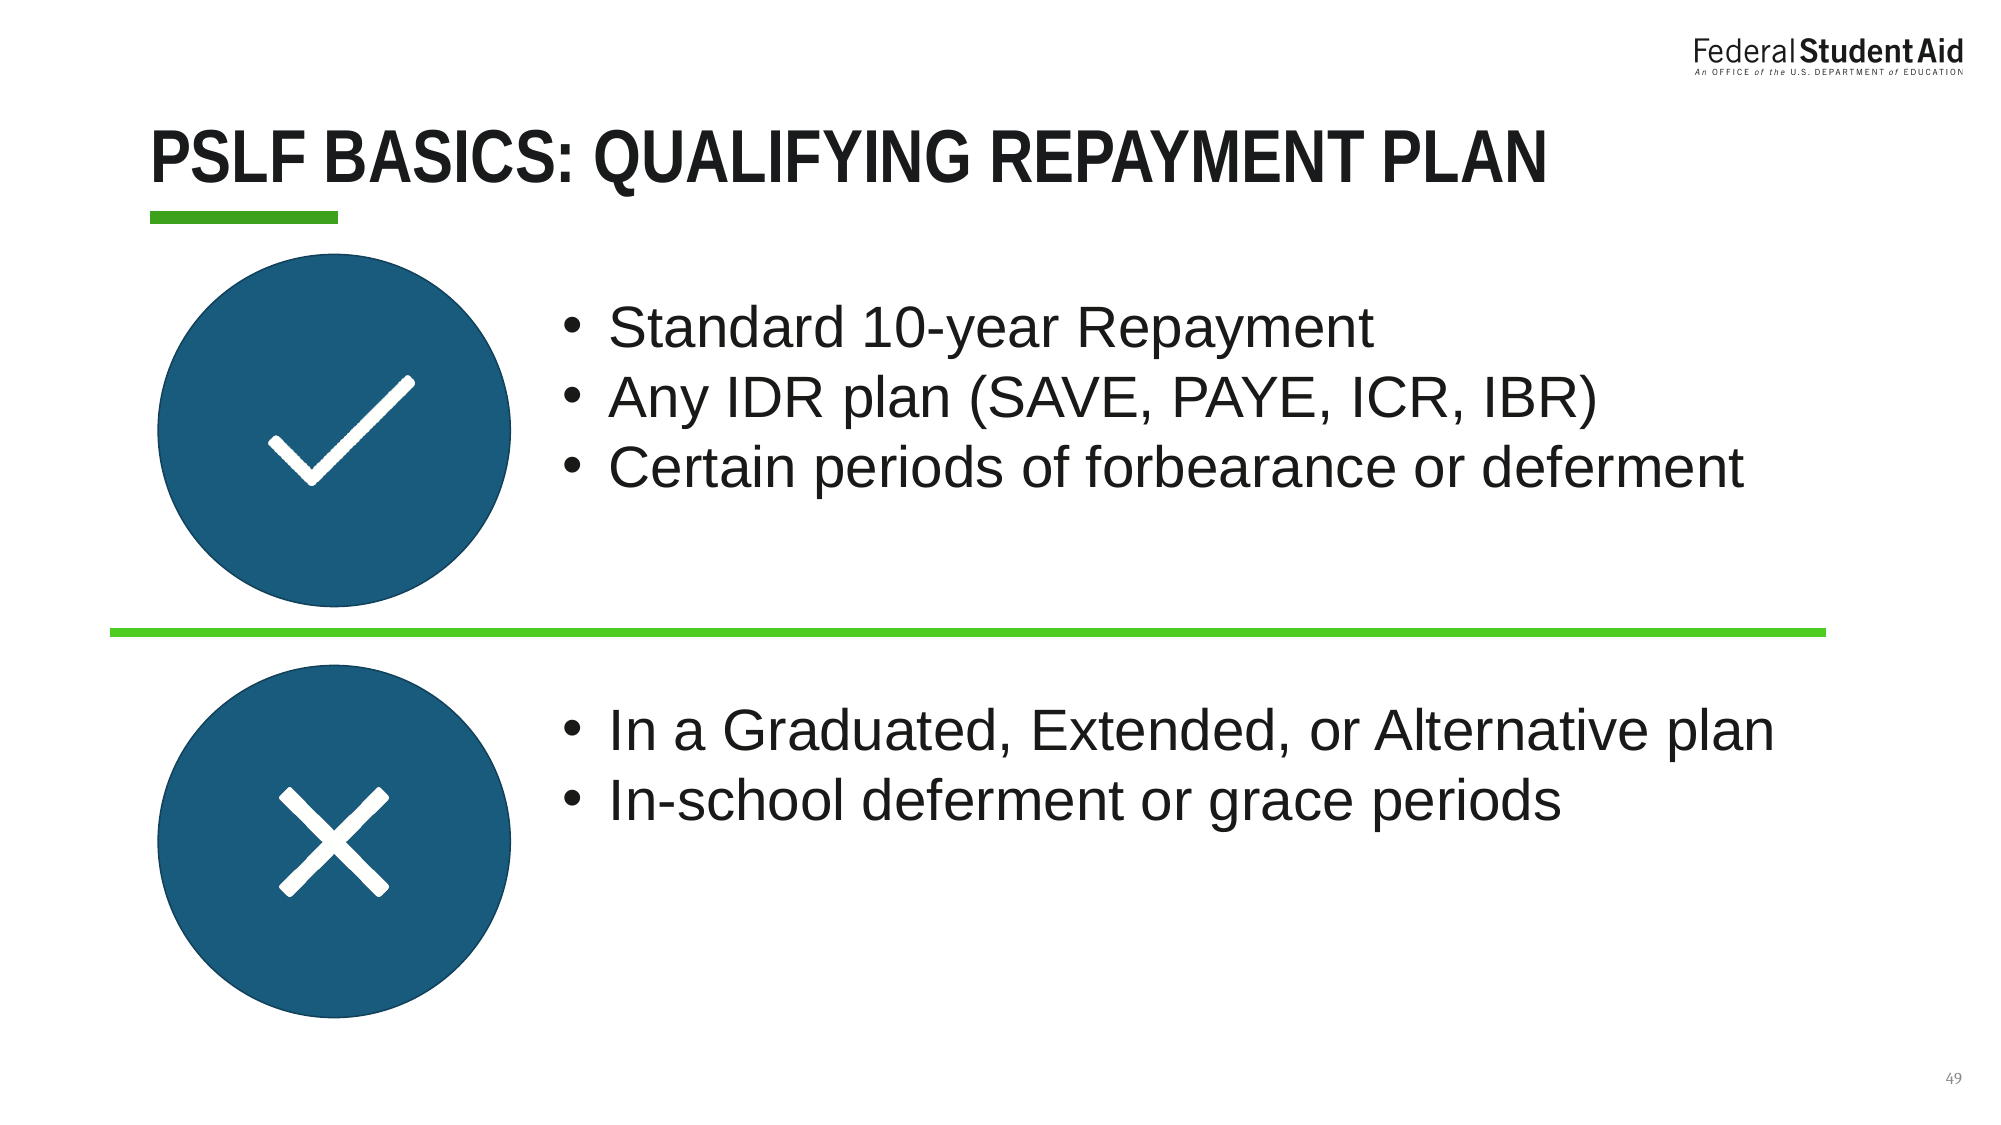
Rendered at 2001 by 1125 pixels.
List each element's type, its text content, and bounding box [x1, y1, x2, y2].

picture [268, 375, 415, 486]
text_box In a Graduated, Extended, or Alternative plan In-school deferment or grace periods [547, 684, 1921, 840]
title PSLF BASICS: QUALIFYING REPAYMENT PLAN [150, 48, 1662, 199]
text_box [158, 665, 511, 1018]
slide_number ‹#› [1916, 1068, 1962, 1089]
text_box [158, 254, 511, 607]
picture [279, 787, 390, 898]
picture [1694, 37, 1963, 75]
text_box Standard 10-year Repayment Any IDR plan (SAVE, PAYE, ICR, IBR) Certain periods of forbearance or deferment [547, 281, 1775, 507]
